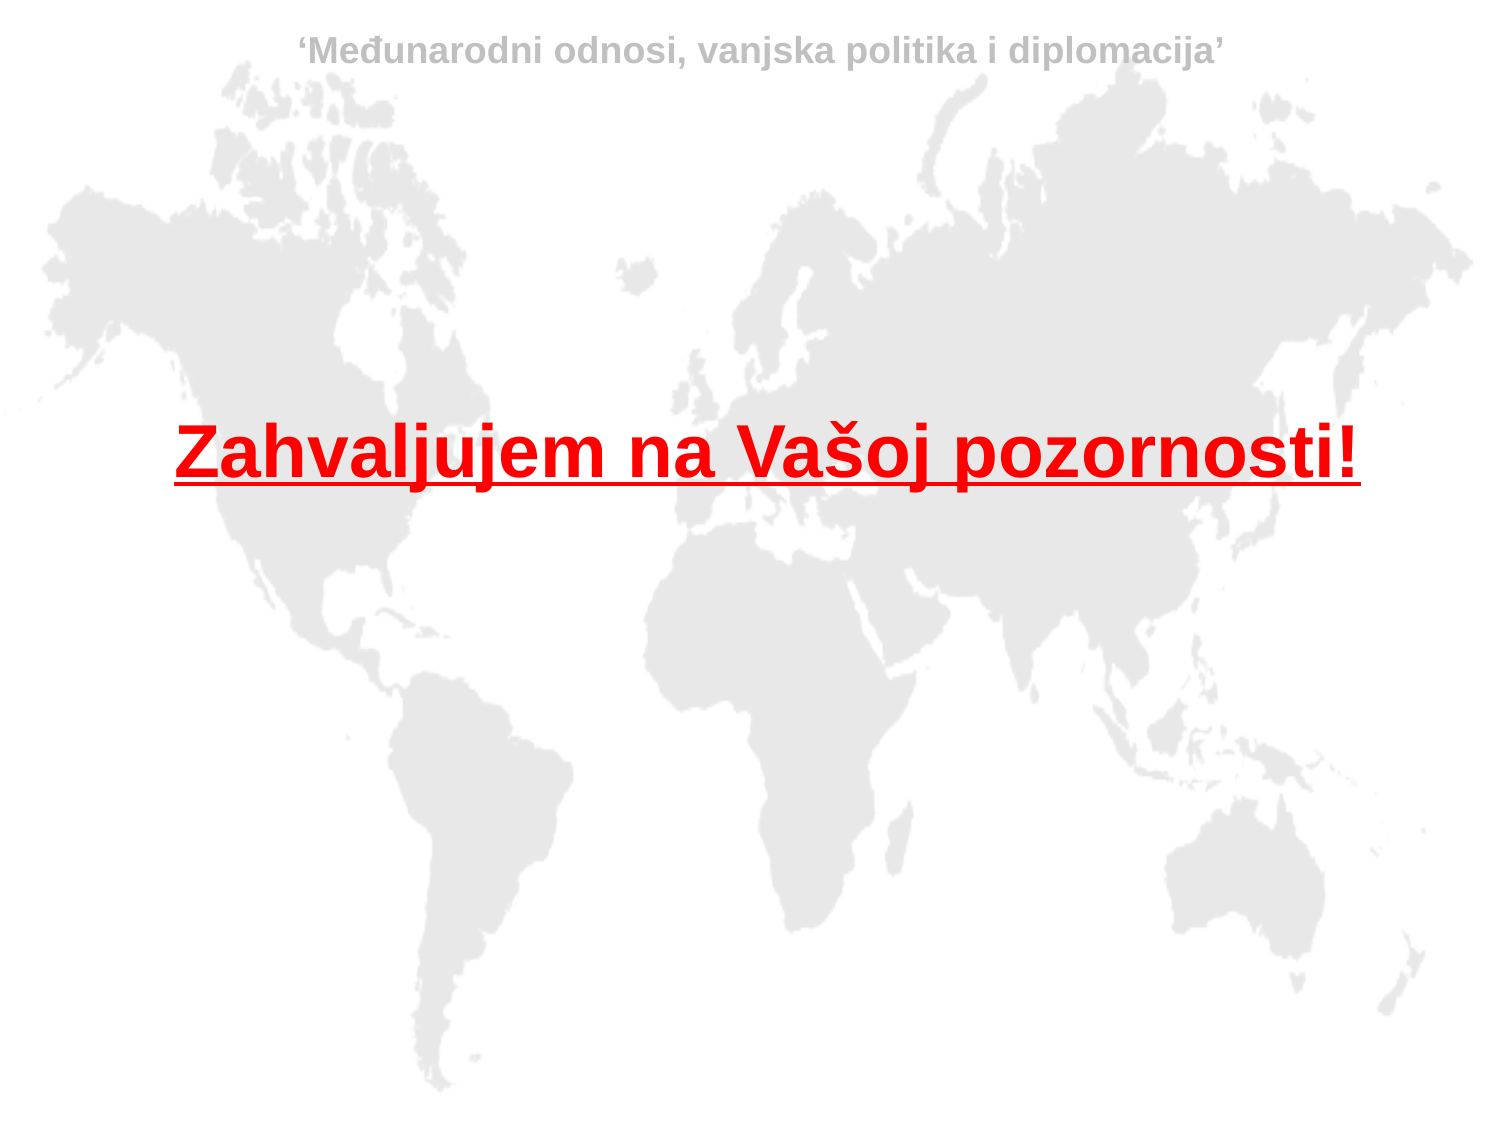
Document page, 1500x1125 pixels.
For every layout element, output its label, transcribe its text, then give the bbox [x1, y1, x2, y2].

text_box ‘Međunarodni odnosi, vanjska politika i diplomacija’ [230, 18, 1294, 56]
picture [4, 57, 1473, 1096]
